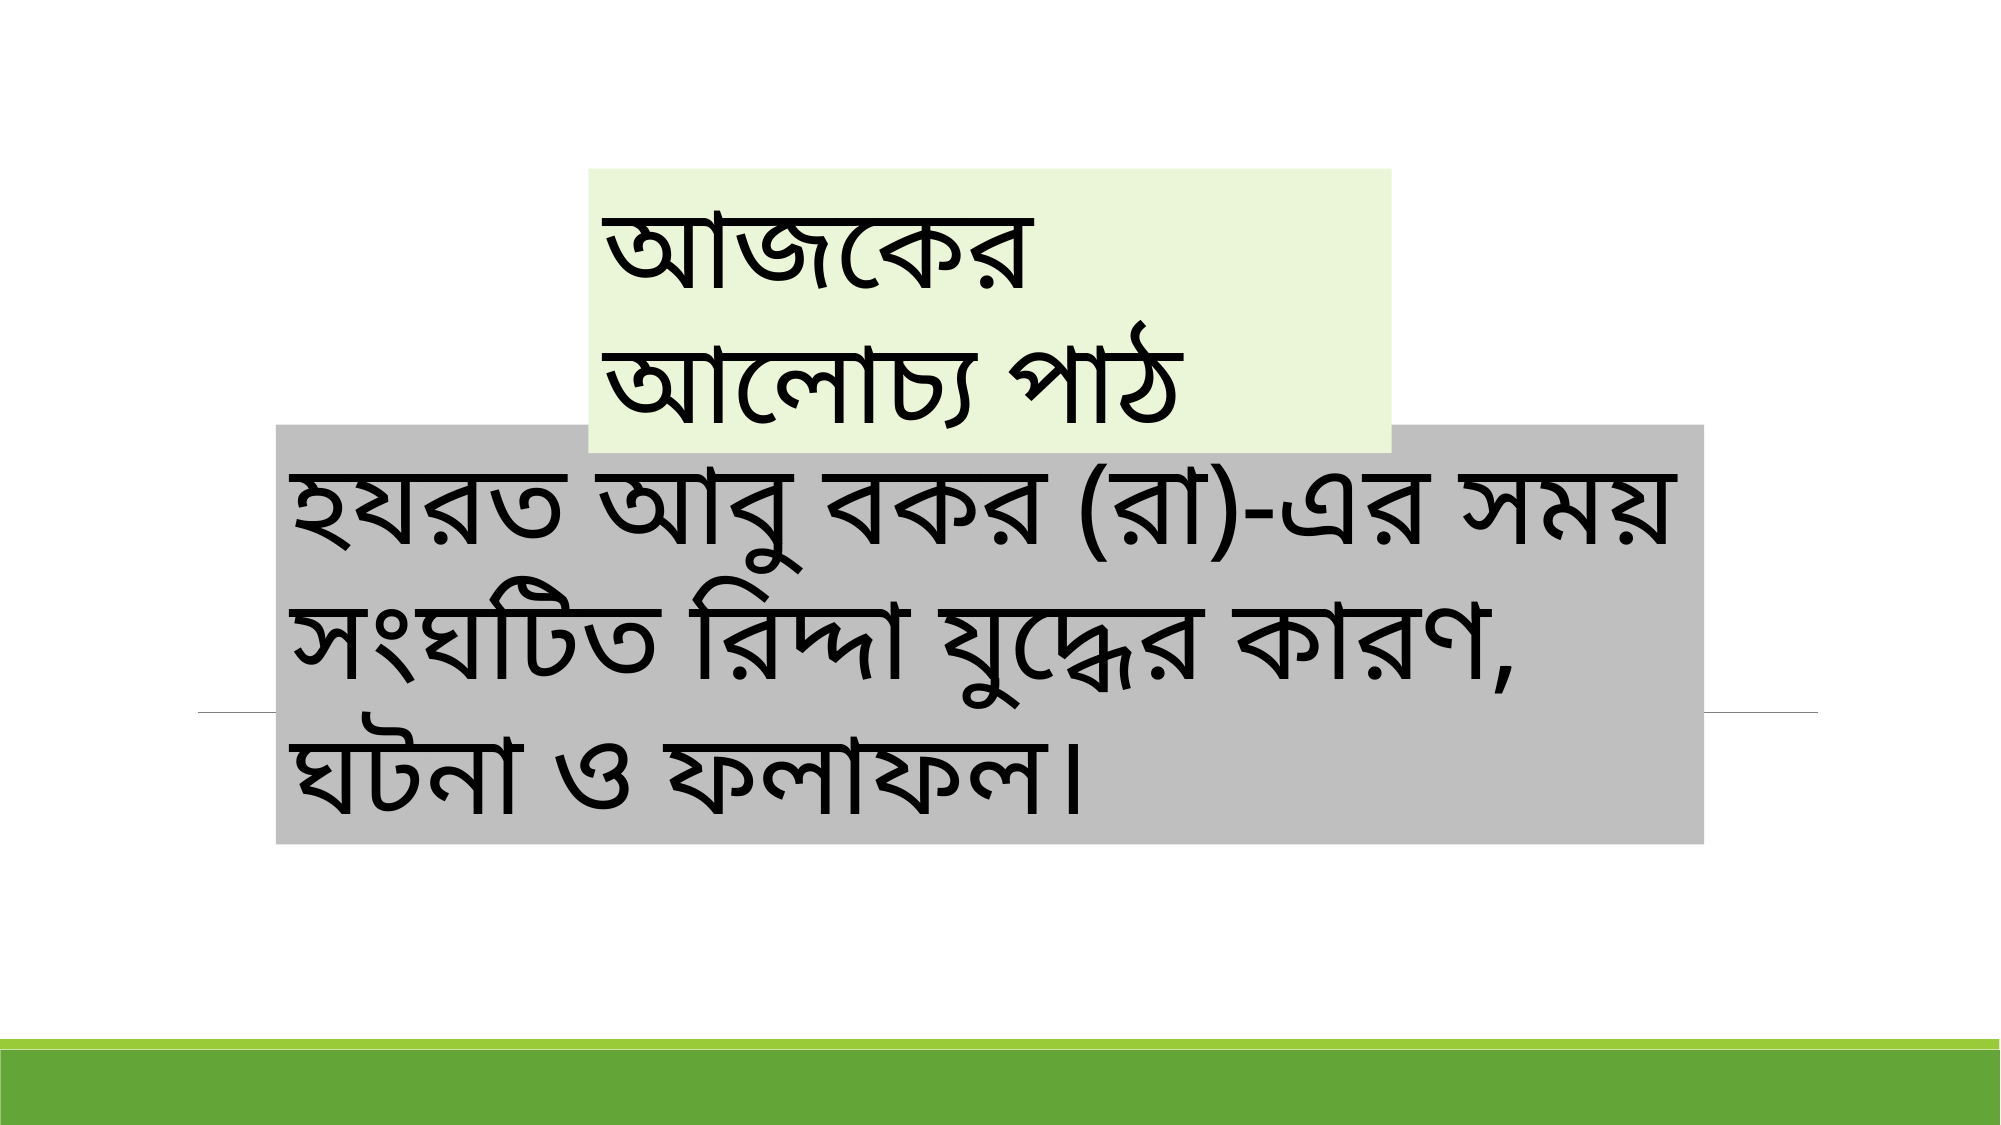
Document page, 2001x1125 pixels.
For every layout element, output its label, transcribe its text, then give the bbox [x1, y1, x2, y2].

text_box আজকের আলোচ্য পাঠ [588, 168, 1392, 454]
text_box হযরত আবু বকর (রা)-এর সময় সংঘটিত রিদ্দা যুদ্ধের কারণ, ঘটনা ও ফলাফল। [275, 424, 1705, 845]
